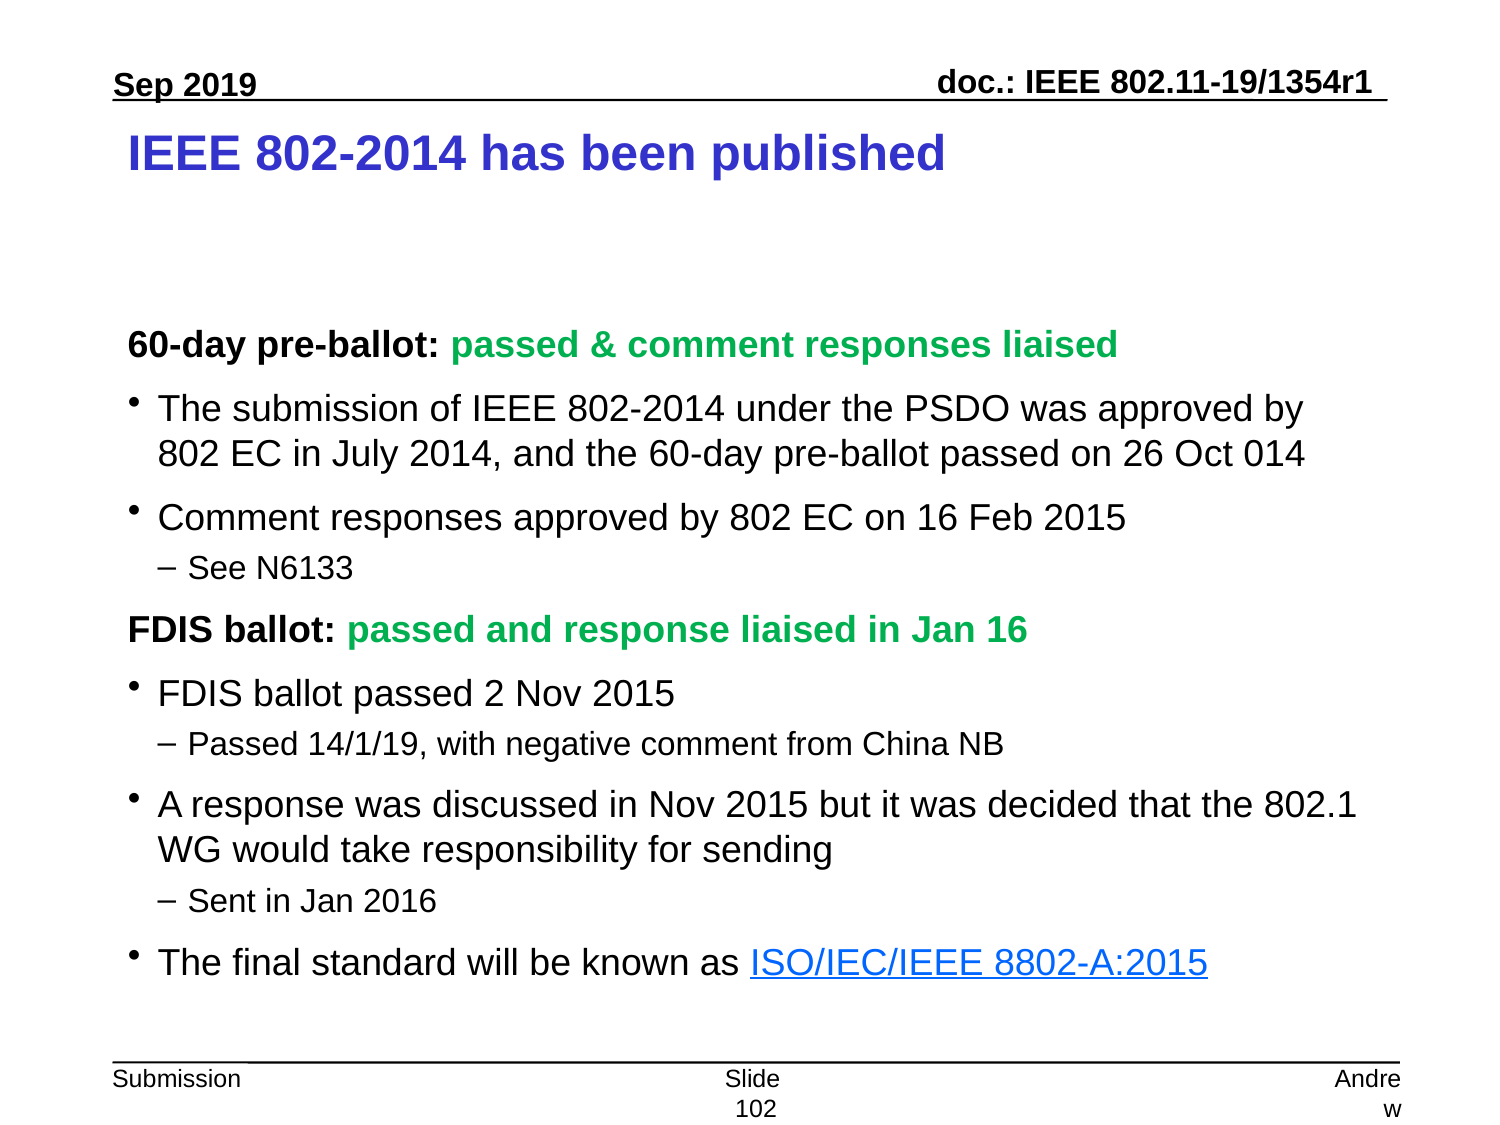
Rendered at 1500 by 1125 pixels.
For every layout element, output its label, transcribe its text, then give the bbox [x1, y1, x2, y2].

footer Andrew Myles, Cisco [1320, 1061, 1402, 1093]
list 60-day pre-ballot: passed & comment responses liaised The submission of IEEE 802-2014 under the PSDO was approved by 802 EC in July 2014, and the 60-day pre-ballot passed on 26 Oct 014 Comment responses approved by 802 EC on 16 Feb 2015 See N6133 FDIS ballot: passed and response liaised in Jan 16 FDIS ballot passed 2 Nov 2015 Passed 14/1/19, with negative comment from China NB A response was discussed in Nov 2015 but it was decided that the 802.1 WG would take responsibility for sending Sent in Jan 2016 The final standard will be known as ISO/IEC/IEEE 8802-A:2015 [112, 312, 1388, 988]
slide_number Slide 102 [709, 1061, 803, 1093]
title IEEE 802-2014 has been published [112, 112, 1388, 288]
